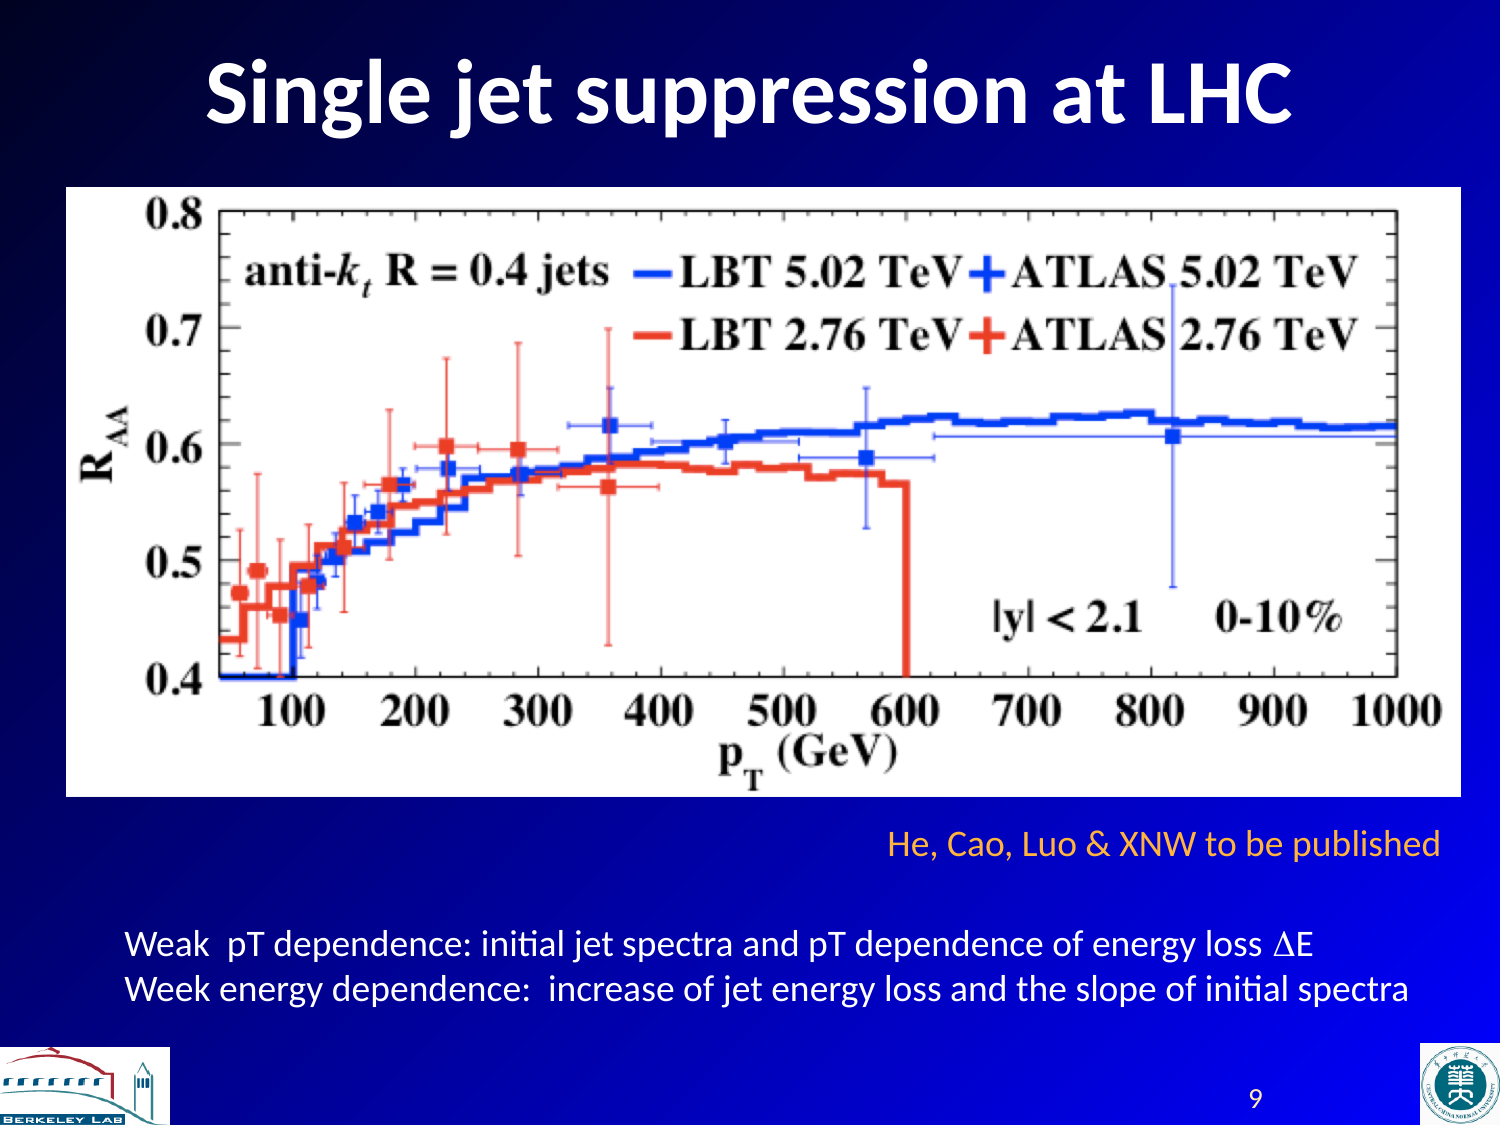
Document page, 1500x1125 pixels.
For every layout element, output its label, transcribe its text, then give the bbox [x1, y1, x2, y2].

title Single jet suppression at LHC [0, 0, 1500, 175]
text_box He, Cao, Luo & XNW to be published [872, 811, 1457, 872]
picture [66, 187, 1461, 797]
text_box Weak pT dependence: initial jet spectra and pT dependence of energy loss DE Week energy dependence: increase of jet energy loss and the slope of initial spectra [109, 911, 1427, 1017]
slide_number 9 [927, 1067, 1278, 1125]
picture [0, 1047, 170, 1125]
